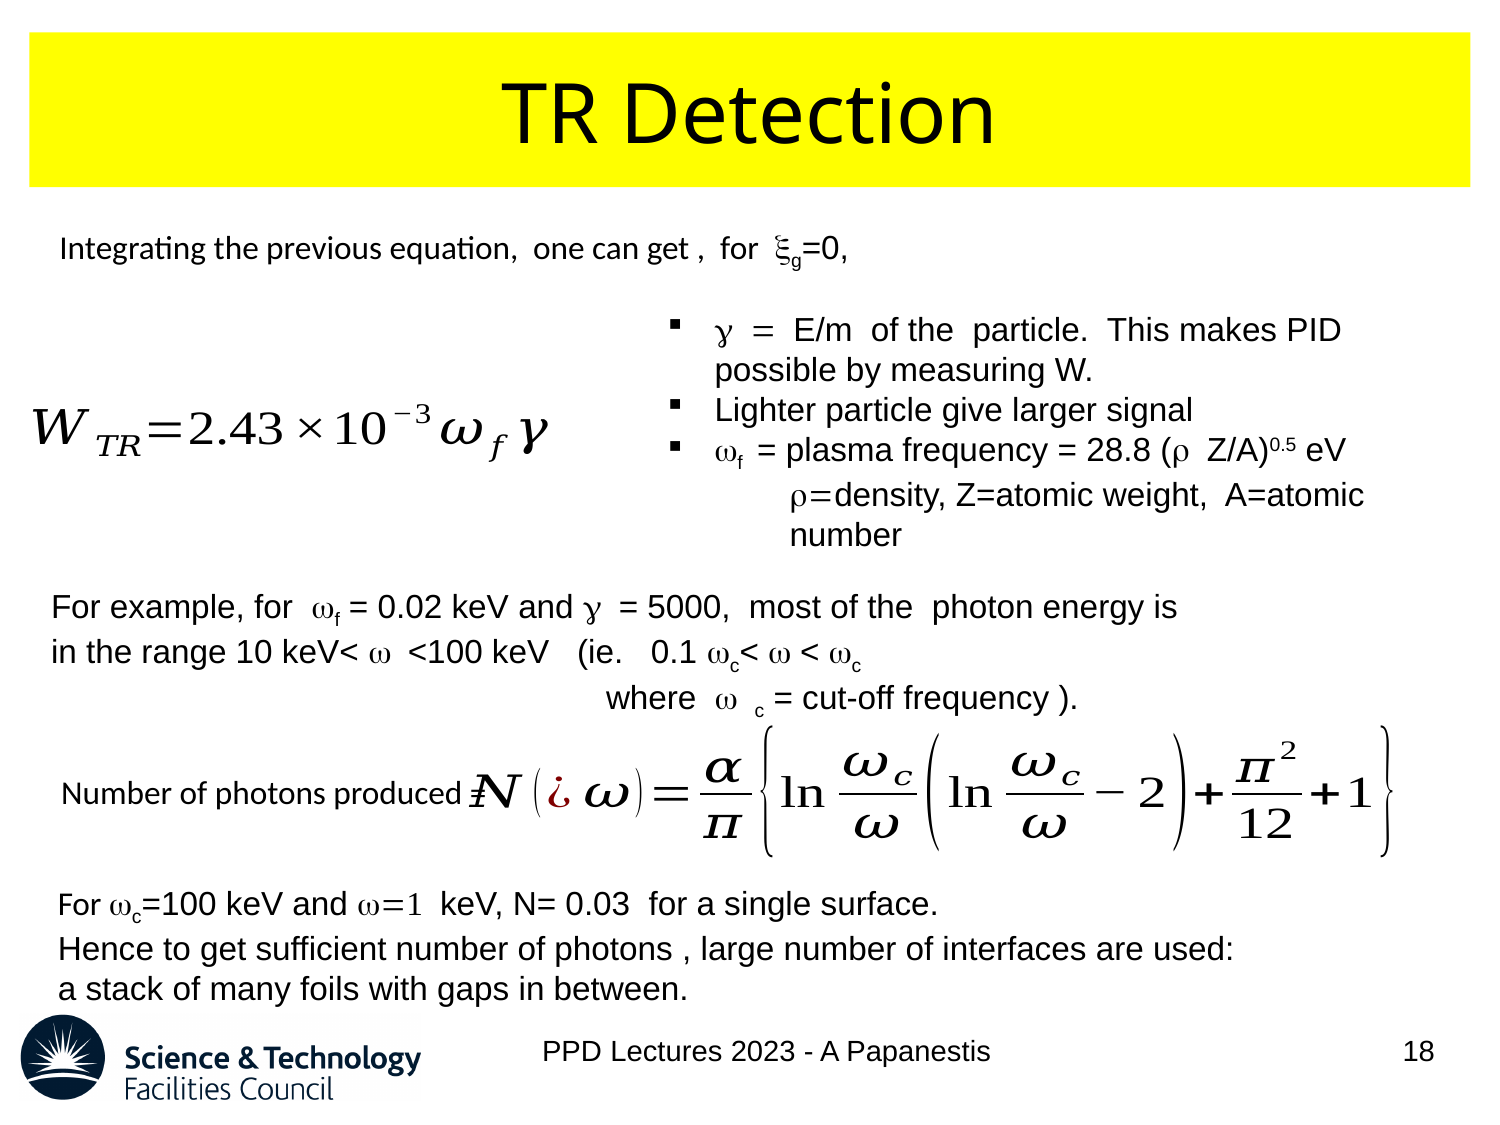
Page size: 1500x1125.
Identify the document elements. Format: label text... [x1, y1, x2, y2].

title TR Detection [29, 32, 1471, 188]
text_box For example, for wf = 0.02 keV and g = 5000, most of the photon energy is in the range 10 keV< w <100 keV (ie. 0.1 wc< w < wc where w c = cut-off frequency ). [36, 577, 1194, 729]
text_box g = E/m of the particle. This makes PID possible by measuring W. Lighter particle give larger signal wf = plasma frequency = 28.8 (r Z/A)0.5 eV r=density, Z=atomic weight, A=atomic number [652, 301, 1414, 561]
footer PPD Lectures 2023 - A Papanestis [512, 1024, 1022, 1101]
picture [19, 1013, 421, 1101]
slide_number 18 [1137, 1024, 1451, 1101]
text_box Integrating the previous equation, one can get , for xg=0, [44, 218, 889, 280]
text_box Number of photons produced = [46, 763, 510, 819]
text_box For wc=100 keV and w=1 keV, N= 0.03 for a single surface. Hence to get sufficient number of photons , large number of interfaces are used: a stack of many foils with gaps in between. [43, 874, 1471, 1015]
